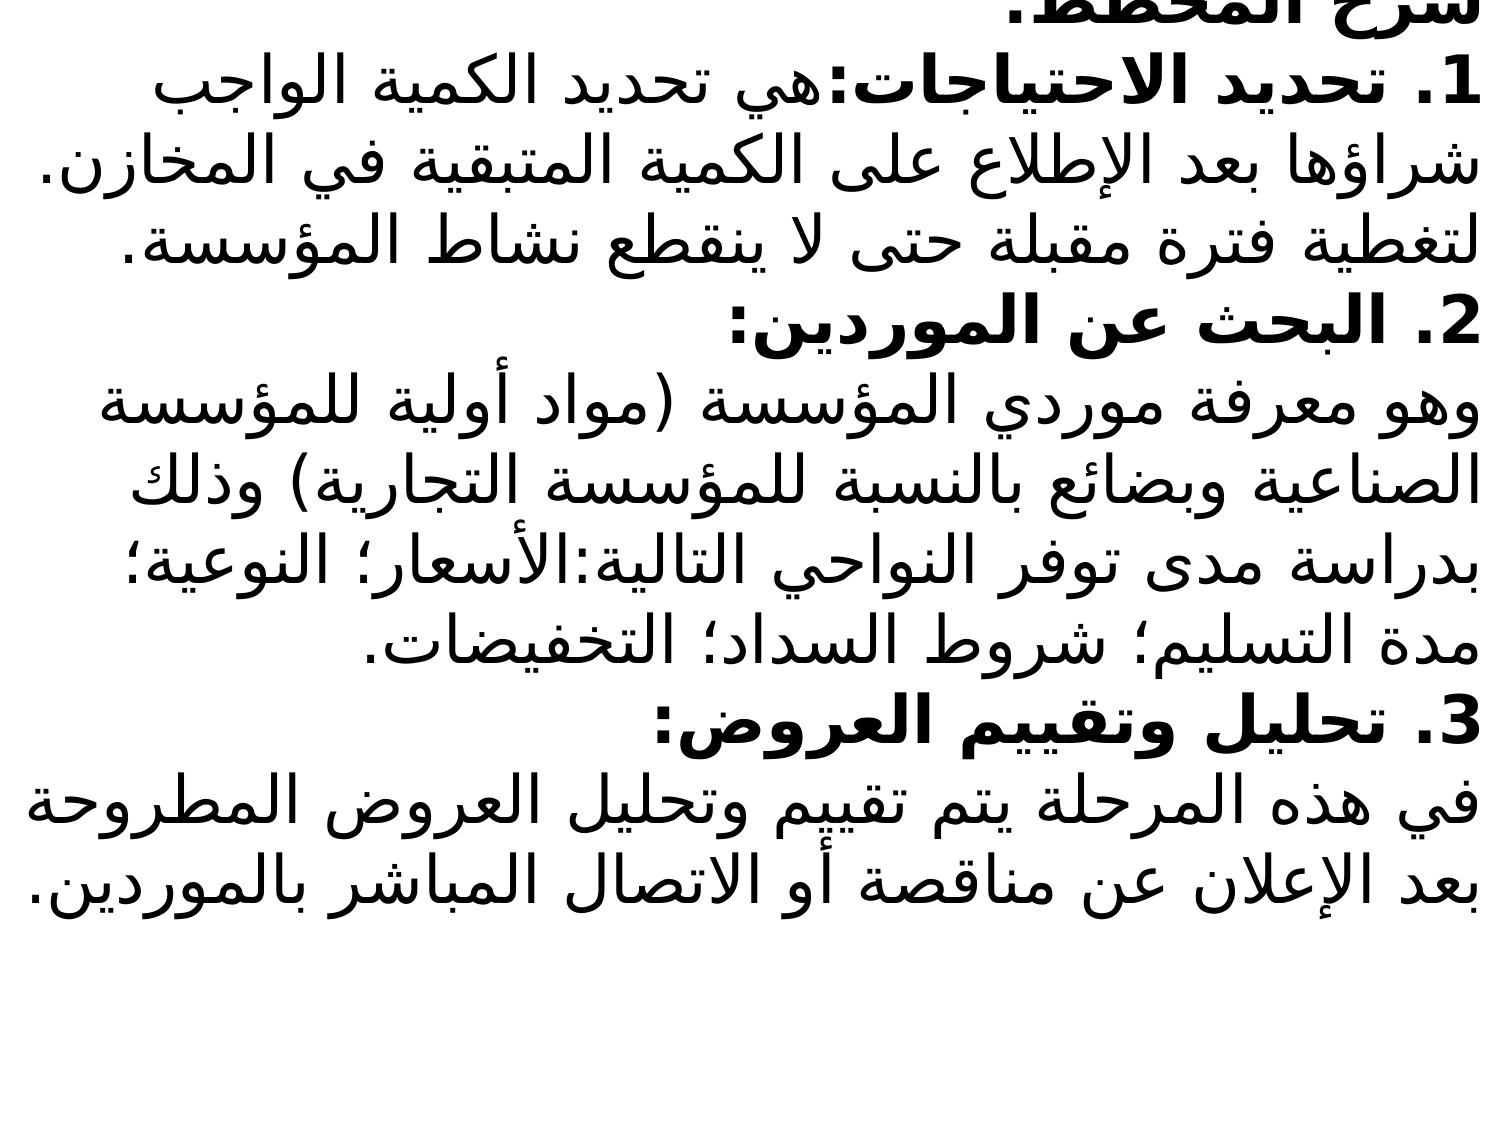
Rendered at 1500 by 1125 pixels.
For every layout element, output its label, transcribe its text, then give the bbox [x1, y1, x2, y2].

text_box شرح المخطط: 1. تحديد الاحتياجات:هي تحديد الكمية الواجب شراؤها بعد الإطلاع على الكمية المتبقية في المخازن. لتغطية فترة مقبلة حتى لا ينقطع نشاط المؤسسة. 2. البحث عن الموردين: وهو معرفة موردي المؤسسة (مواد أولية للمؤسسة الصناعية وبضائع بالنسبة للمؤسسة التجارية) وذلك بدراسة مدى توفر النواحي التالية:الأسعار؛ النوعية؛ مدة التسليم؛ شروط السداد؛ التخفيضات. 3. تحليل وتقييم العروض: في هذه المرحلة يتم تقييم وتحليل العروض المطروحة بعد الإعلان عن مناقصة أو الاتصال المباشر بالموردين. [0, 0, 1500, 925]
